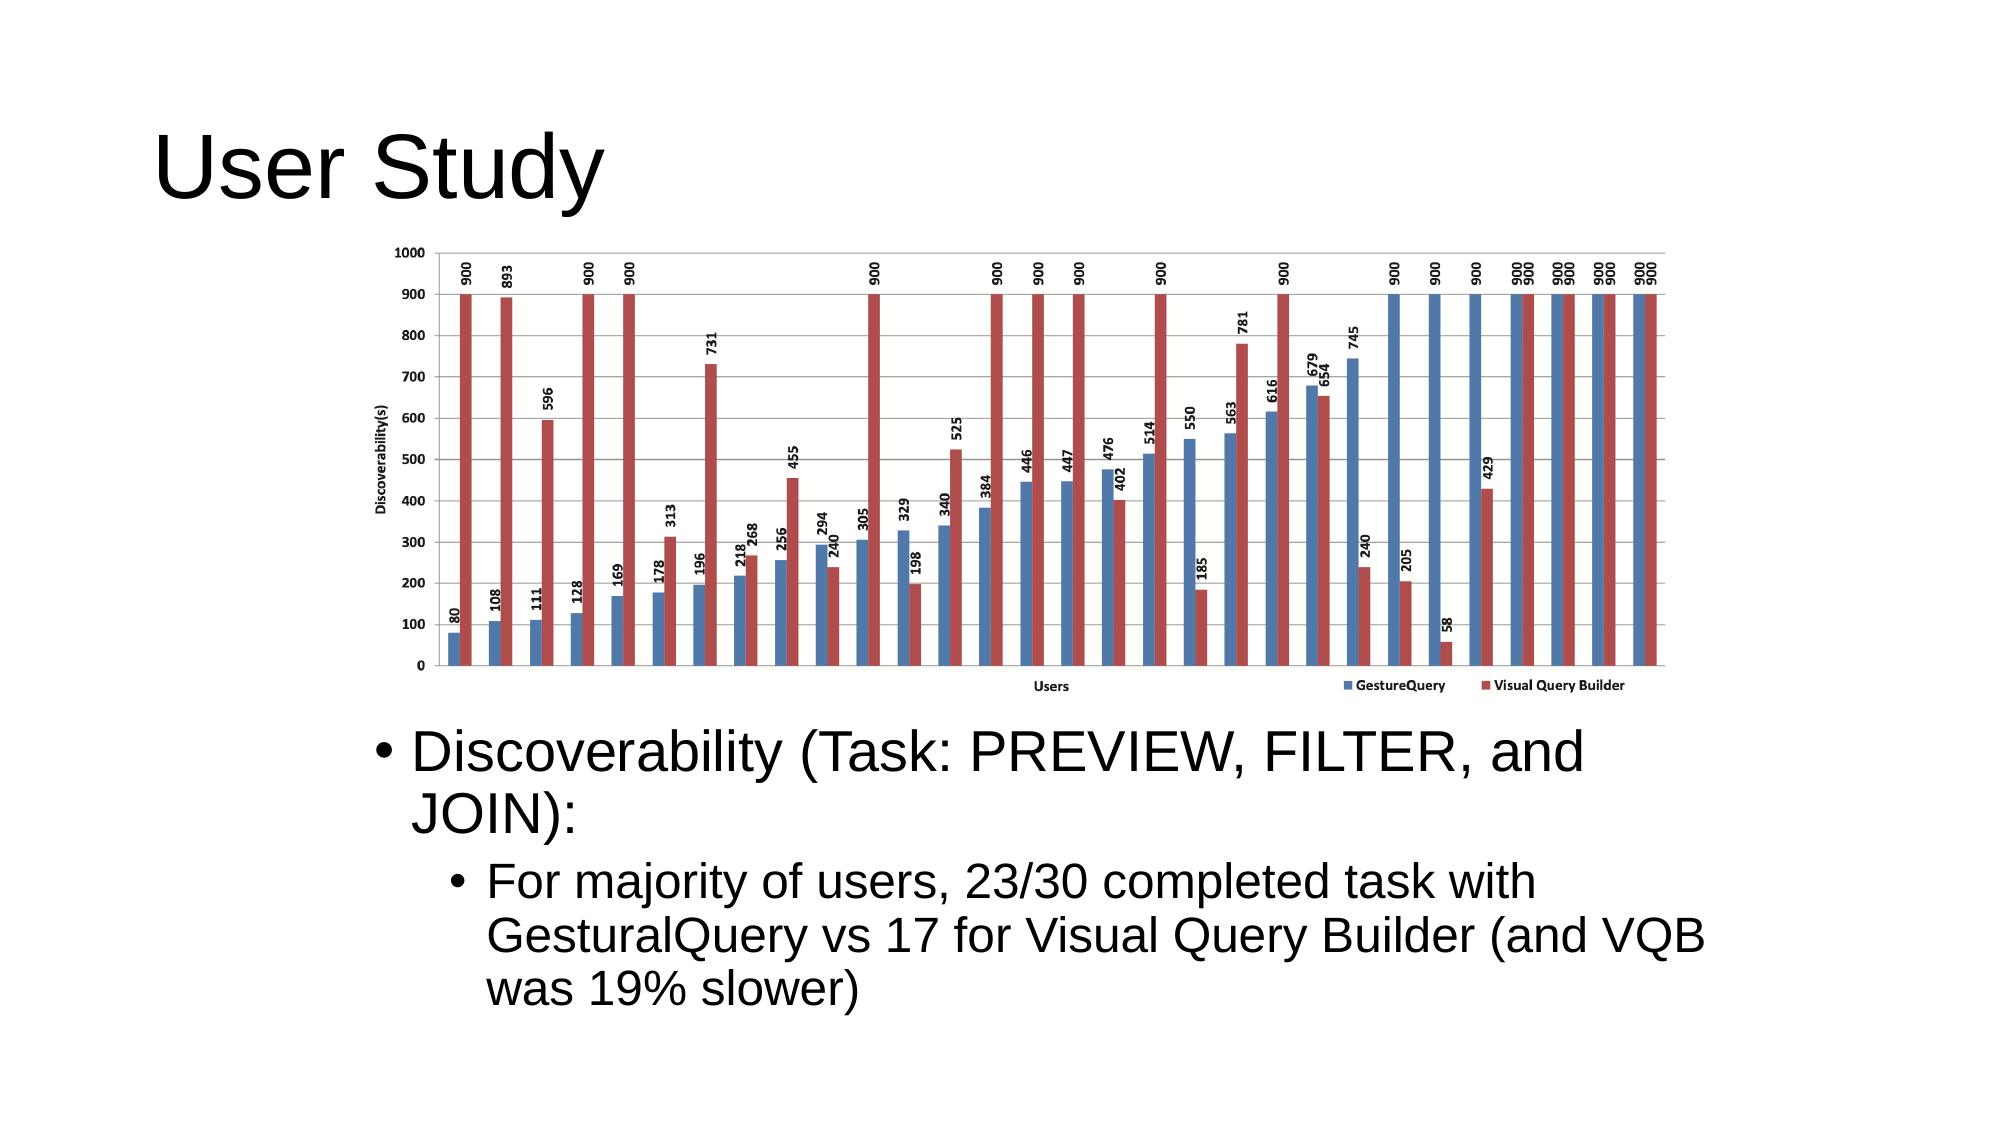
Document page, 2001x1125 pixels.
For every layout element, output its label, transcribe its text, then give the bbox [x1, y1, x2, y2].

picture [357, 237, 1678, 705]
title User Study [137, 59, 1863, 278]
list Discoverability (Task: PREVIEW, FILTER, and JOIN): For majority of users, 23/30 completed task with GesturalQuery vs 17 for Visual Query Builder (and VQB was 19% slower) [359, 714, 1784, 1024]
